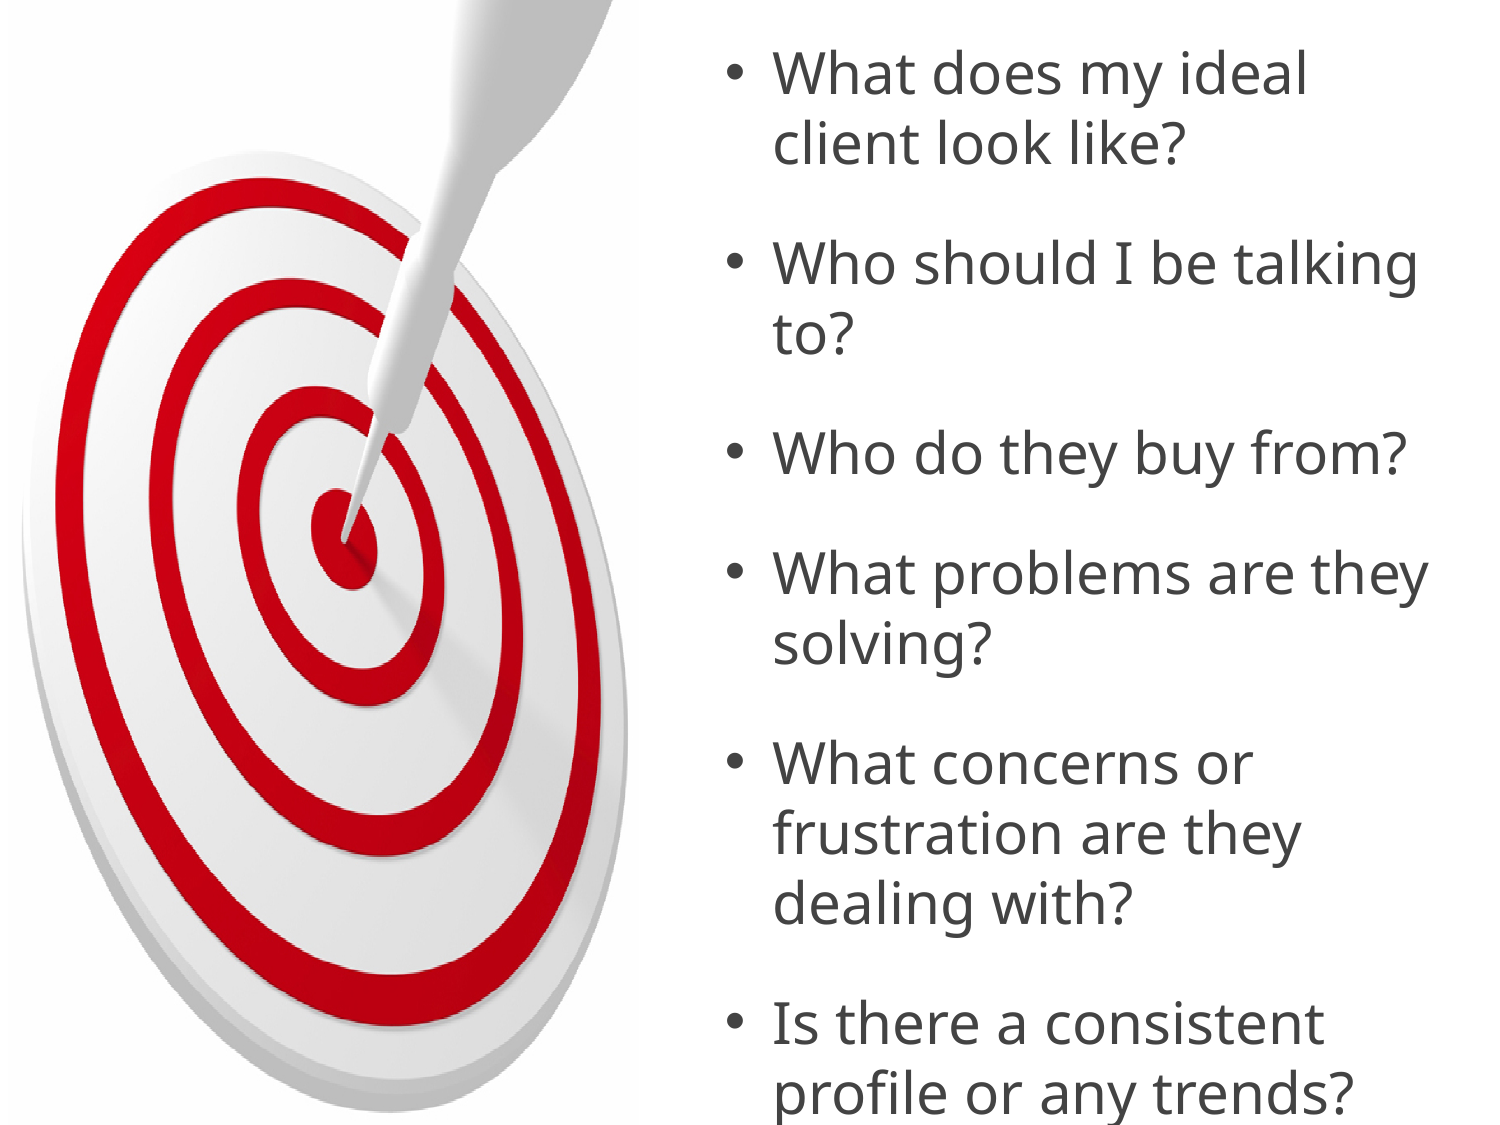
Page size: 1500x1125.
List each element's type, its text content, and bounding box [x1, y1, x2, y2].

picture [8, 0, 639, 1125]
text_box What does my ideal client look like? Who should I be talking to? Who do they buy from? What problems are they solving? What concerns or frustration are they dealing with? Is there a consistent profile or any trends? [709, 28, 1474, 1125]
